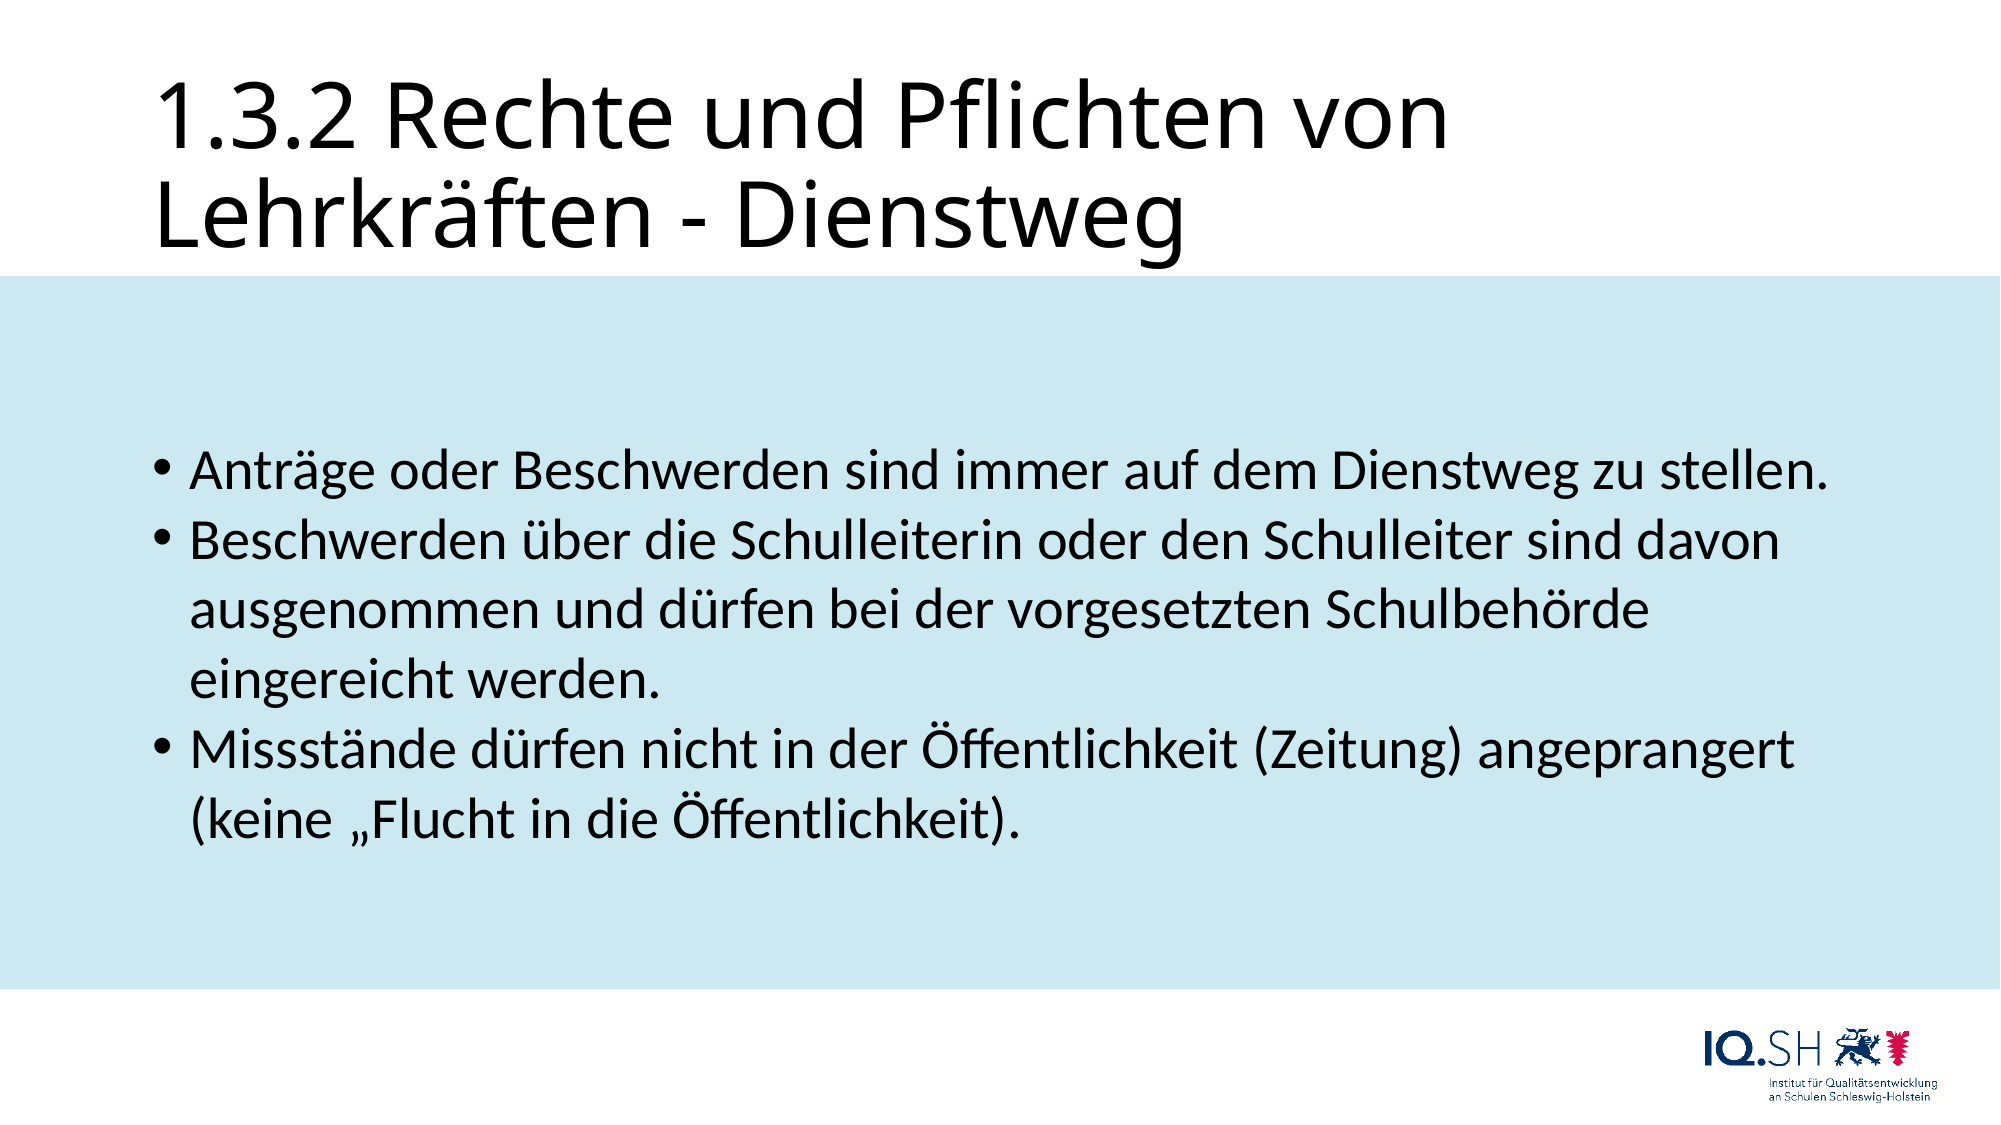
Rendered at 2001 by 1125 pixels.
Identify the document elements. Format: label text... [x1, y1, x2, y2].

list Anträge oder Beschwerden sind immer auf dem Dienstweg zu stellen. Beschwerden über die Schulleiterin oder den Schulleiter sind davon ausgenommen und dürfen bei der vorgesetzten Schulbehörde eingereicht werden. Missstände dürfen nicht in der Öffentlichkeit (Zeitung) angeprangert (keine „Flucht in die Öffentlichkeit). [137, 299, 1863, 982]
picture [1705, 1028, 1937, 1103]
title 1.3.2 Rechte und Pflichten von Lehrkräften - Dienstweg [137, 59, 1863, 278]
